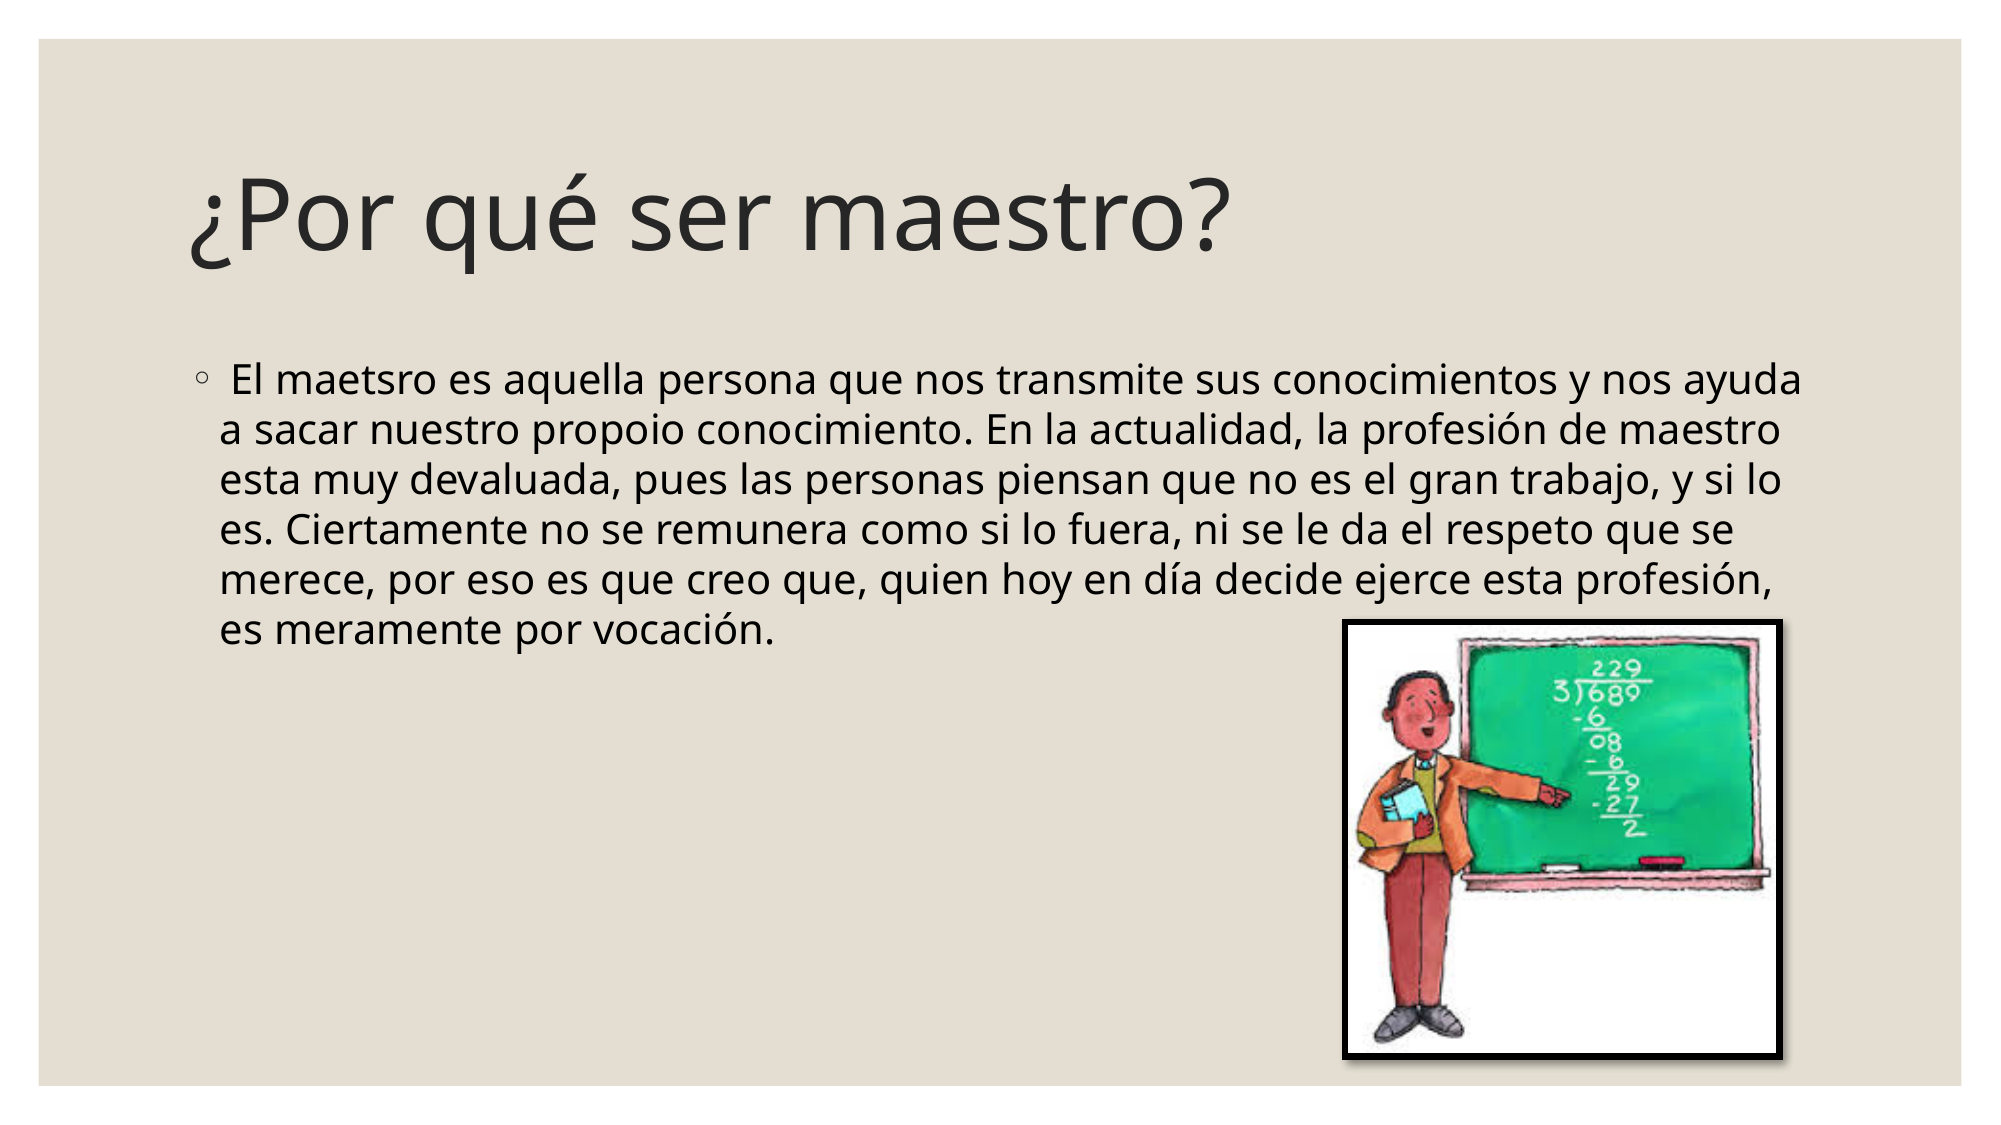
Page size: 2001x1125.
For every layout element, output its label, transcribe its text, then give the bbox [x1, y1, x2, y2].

title ¿Por qué ser maestro? [174, 105, 1825, 331]
picture [1348, 625, 1777, 1054]
list El maetsro es aquella persona que nos transmite sus conocimientos y nos ayuda a sacar nuestro propoio conocimiento. En la actualidad, la profesión de maestro esta muy devaluada, pues las personas piensan que no es el gran trabajo, y si lo es. Ciertamente no se remunera como si lo fuera, ni se le da el respeto que se merece, por eso es que creo que, quien hoy en día decide ejerce esta profesión, es meramente por vocación. [174, 345, 1825, 990]
